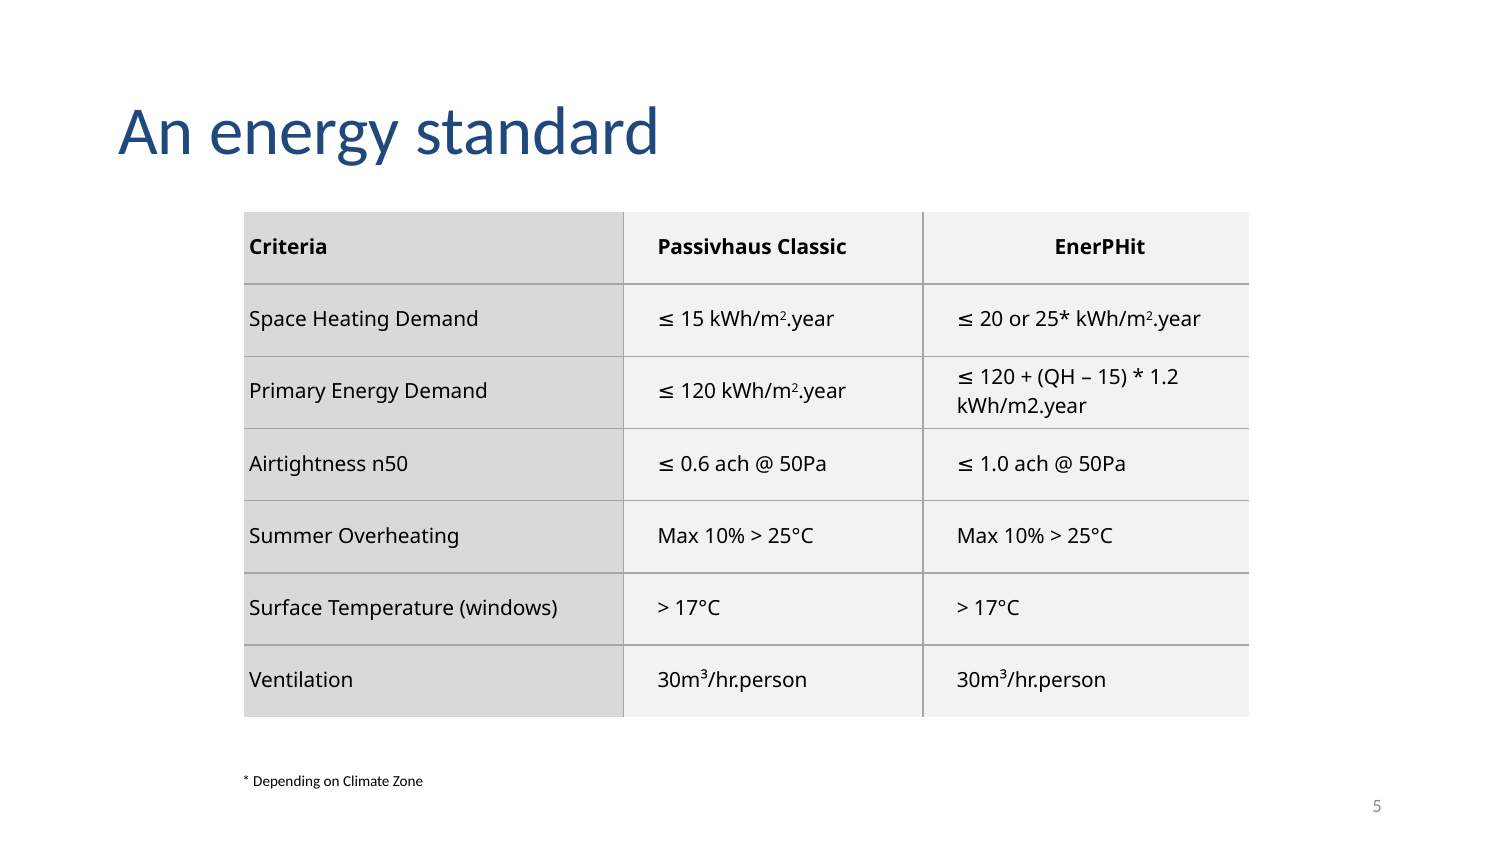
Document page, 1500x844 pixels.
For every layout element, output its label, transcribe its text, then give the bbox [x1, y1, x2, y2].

title An energy standard [103, 44, 1397, 208]
table_header Passivhaus Classic [624, 212, 922, 283]
table_header Criteria [244, 212, 623, 283]
table_cell > 17°C [624, 574, 922, 644]
table_cell 30m³/hr.person [624, 646, 922, 717]
table_header EnerPHit [924, 212, 1249, 283]
text_box * Depending on Climate Zone [227, 763, 633, 797]
table_cell Summer Overheating [244, 501, 623, 572]
table_cell Max 10% > 25°C [624, 501, 922, 572]
table_cell Space Heating Demand [244, 285, 623, 356]
table_cell ≤ 15 kWh/m2.year [624, 285, 922, 356]
table_cell > 17°C [924, 574, 1249, 644]
table_cell Ventilation [244, 646, 623, 717]
table_cell Airtightness n50 [244, 429, 623, 500]
slide_number 5 [1059, 782, 1397, 827]
table_cell Surface Temperature (windows) [244, 574, 623, 644]
table_cell ≤ 1.0 ach @ 50Pa [924, 429, 1249, 500]
table_cell Primary Energy Demand [244, 357, 623, 428]
table_cell ≤ 120 kWh/m2.year [624, 357, 922, 428]
table_cell ≤ 20 or 25* kWh/m2.year [924, 285, 1249, 356]
table_cell ≤ 120 + (QH – 15) * 1.2 kWh/m2.year [924, 357, 1249, 428]
table_cell 30m³/hr.person [924, 646, 1249, 717]
table_cell Max 10% > 25°C [924, 501, 1249, 572]
table_cell ≤ 0.6 ach @ 50Pa [624, 429, 922, 500]
